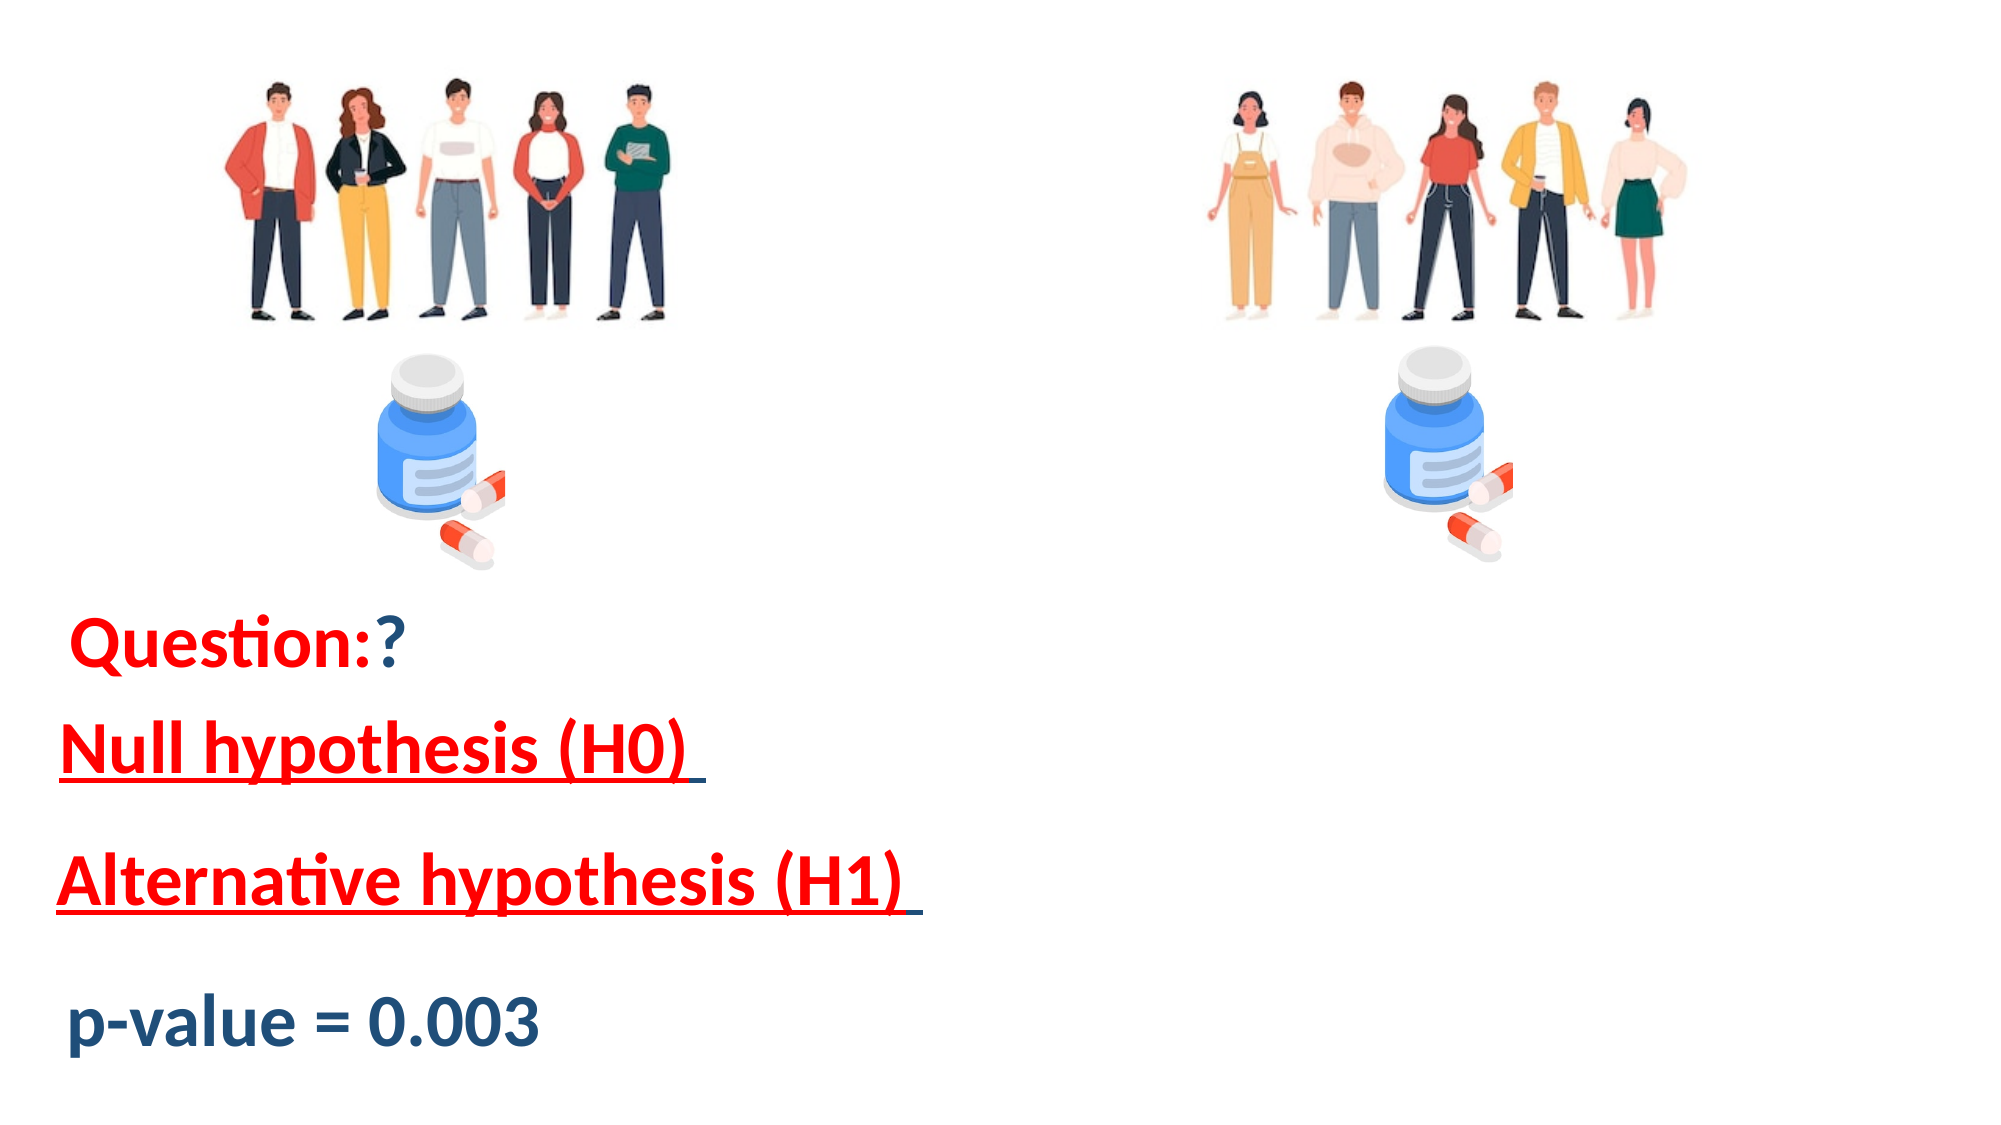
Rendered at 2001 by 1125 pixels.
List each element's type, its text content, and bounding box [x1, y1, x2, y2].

text_box Question:? [55, 585, 1945, 690]
picture [207, 54, 678, 571]
picture [1201, 54, 1705, 563]
text_box p-value = 0.003 [0, 964, 1071, 1069]
text_box Null hypothesis (H0) [8, 691, 758, 796]
text_box Alternative hypothesis (H1) [0, 822, 1018, 928]
